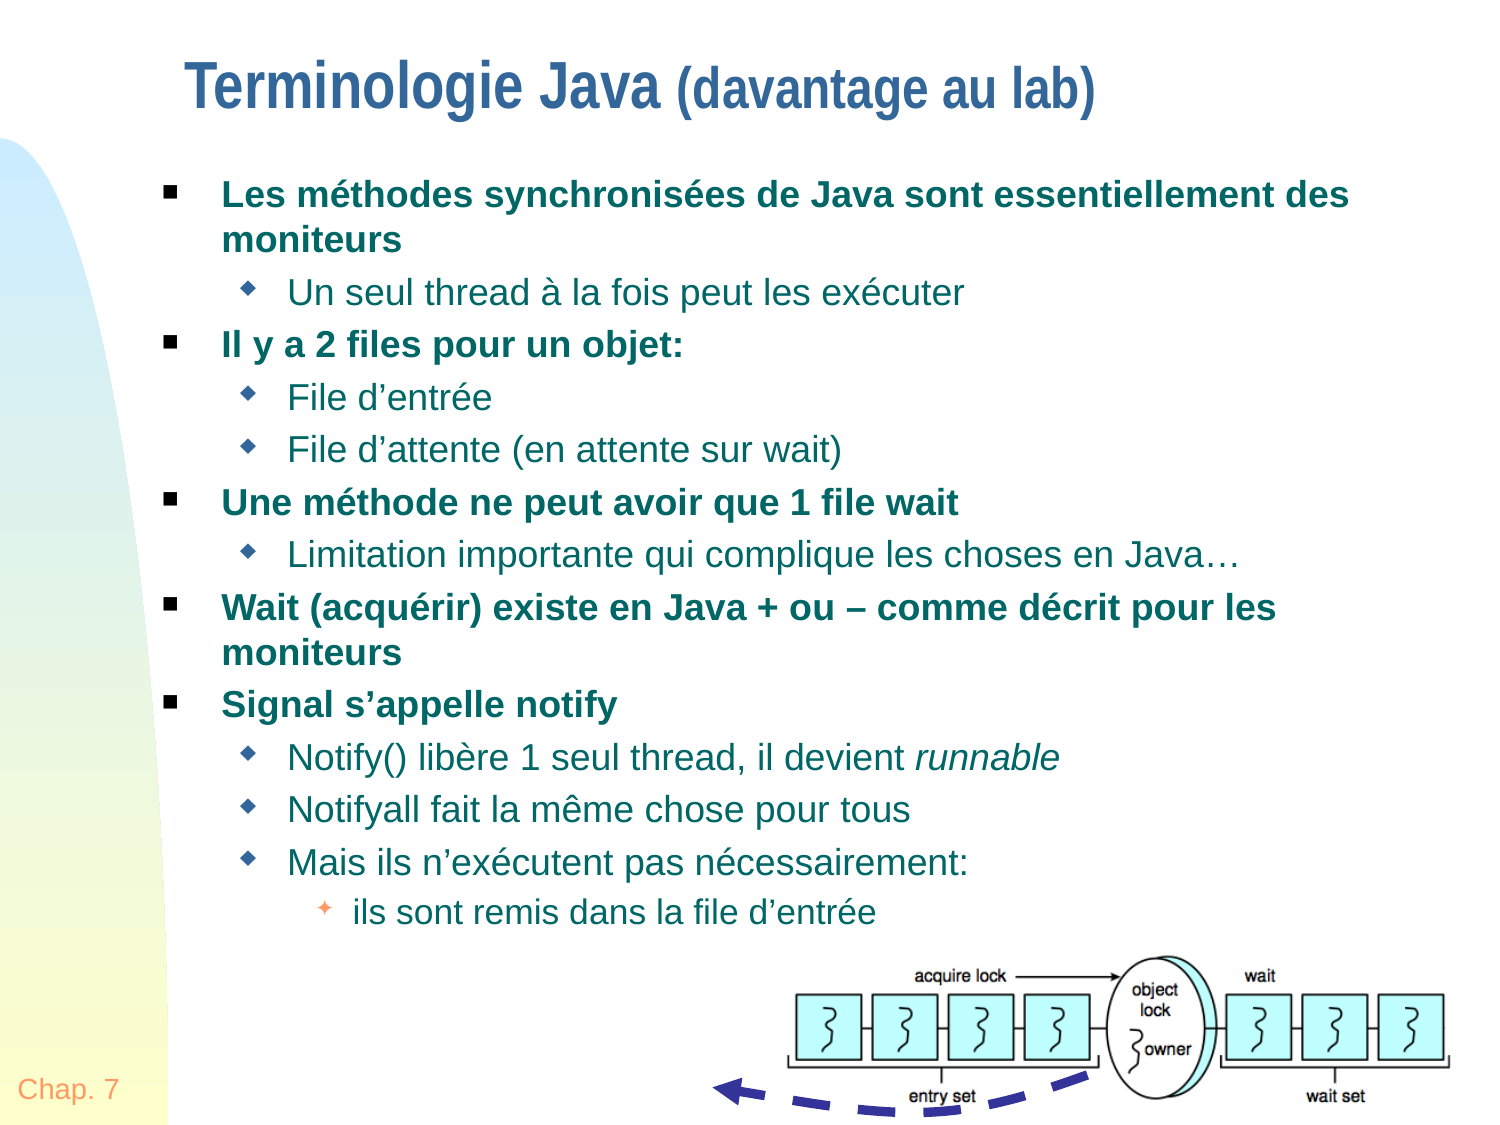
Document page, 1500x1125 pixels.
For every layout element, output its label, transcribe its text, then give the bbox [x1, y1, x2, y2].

title Terminologie Java (davantage au lab) [168, 12, 1463, 171]
picture [763, 936, 1500, 1125]
text_box [712, 1082, 757, 1096]
footer Chap. 7 [0, 1049, 138, 1125]
list Les méthodes synchronisées de Java sont essentiellement des moniteurs Un seul thread à la fois peut les exécuter Il y a 2 files pour un objet: File d’entrée File d’attente (en attente sur wait) Une méthode ne peut avoir que 1 file wait Limitation importante qui complique les choses en Java… Wait (acquérir) existe en Java + ou – comme décrit pour les moniteurs Signal s’appelle notify Notify() libère 1 seul thread, il devient runnable Notifyall fait la même chose pour tous Mais ils n’exécutent pas nécessairement: ils sont remis dans la file d’entrée [150, 162, 1444, 945]
